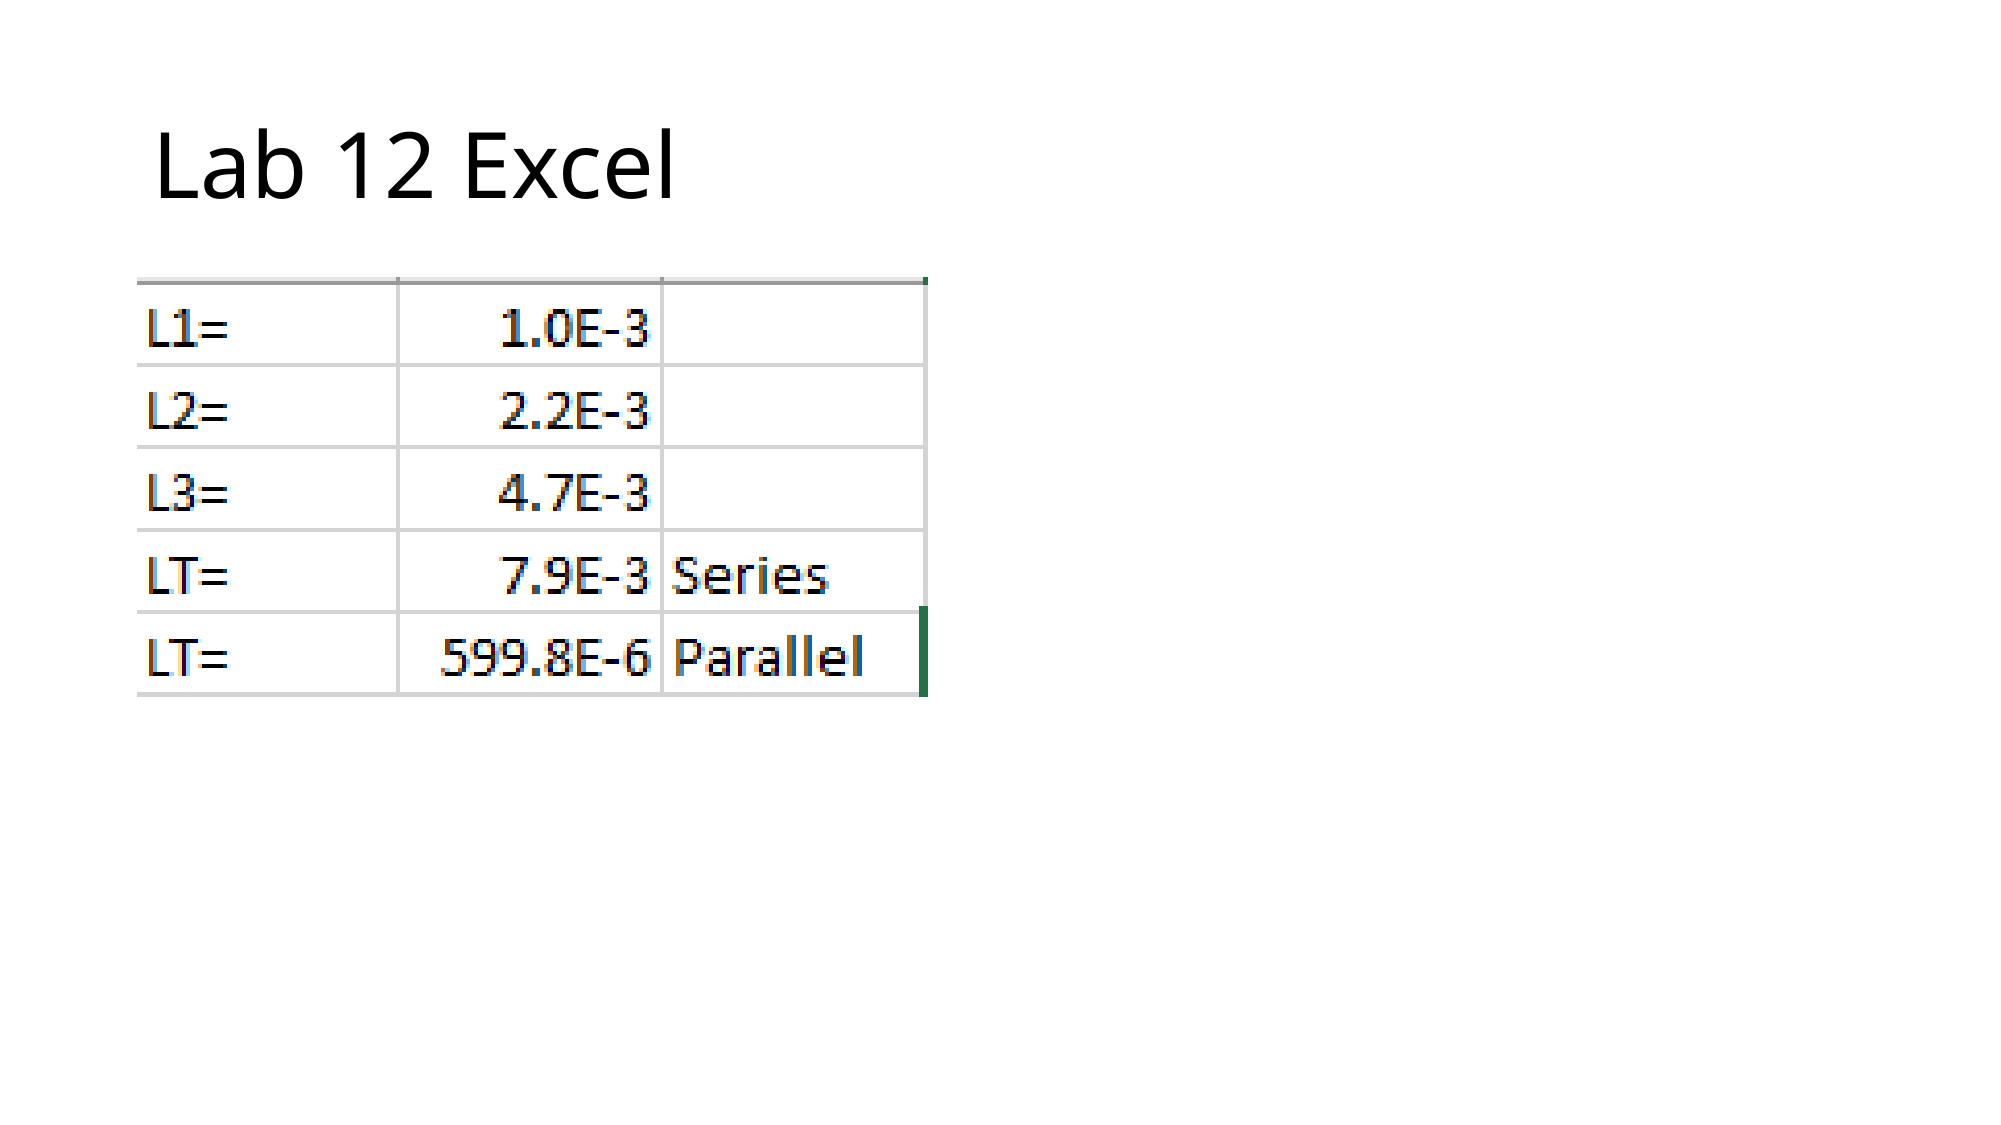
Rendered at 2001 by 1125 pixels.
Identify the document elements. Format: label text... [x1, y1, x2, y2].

title Lab 12 Excel [137, 59, 1863, 278]
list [137, 277, 928, 697]
